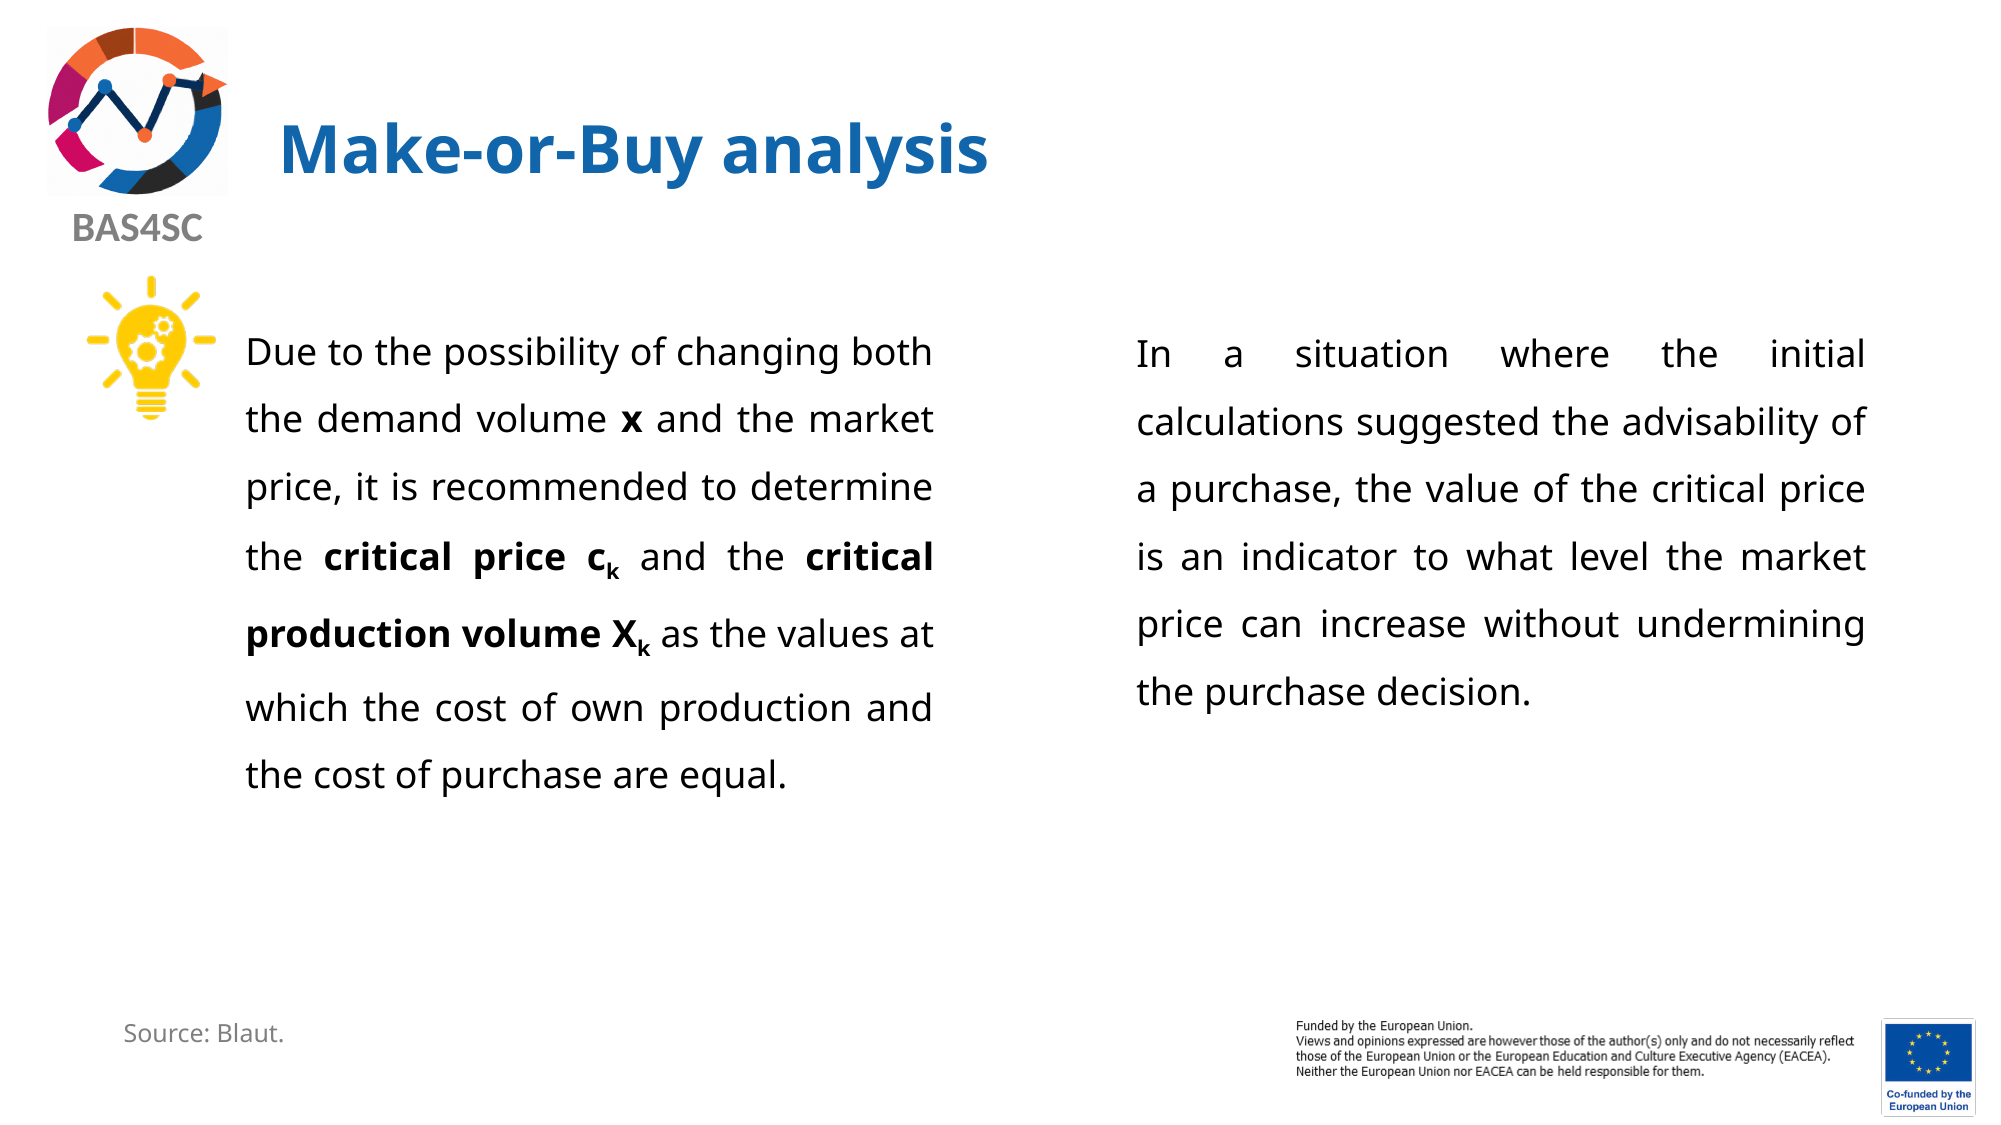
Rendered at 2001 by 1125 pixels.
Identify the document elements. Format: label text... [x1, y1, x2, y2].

title Make-or-Buy analysis [263, 59, 1863, 244]
picture [47, 27, 228, 196]
picture [1281, 1010, 1871, 1087]
picture [1875, 1013, 1982, 1121]
picture [75, 271, 230, 426]
text_box Source: Blaut. [108, 1013, 860, 1093]
